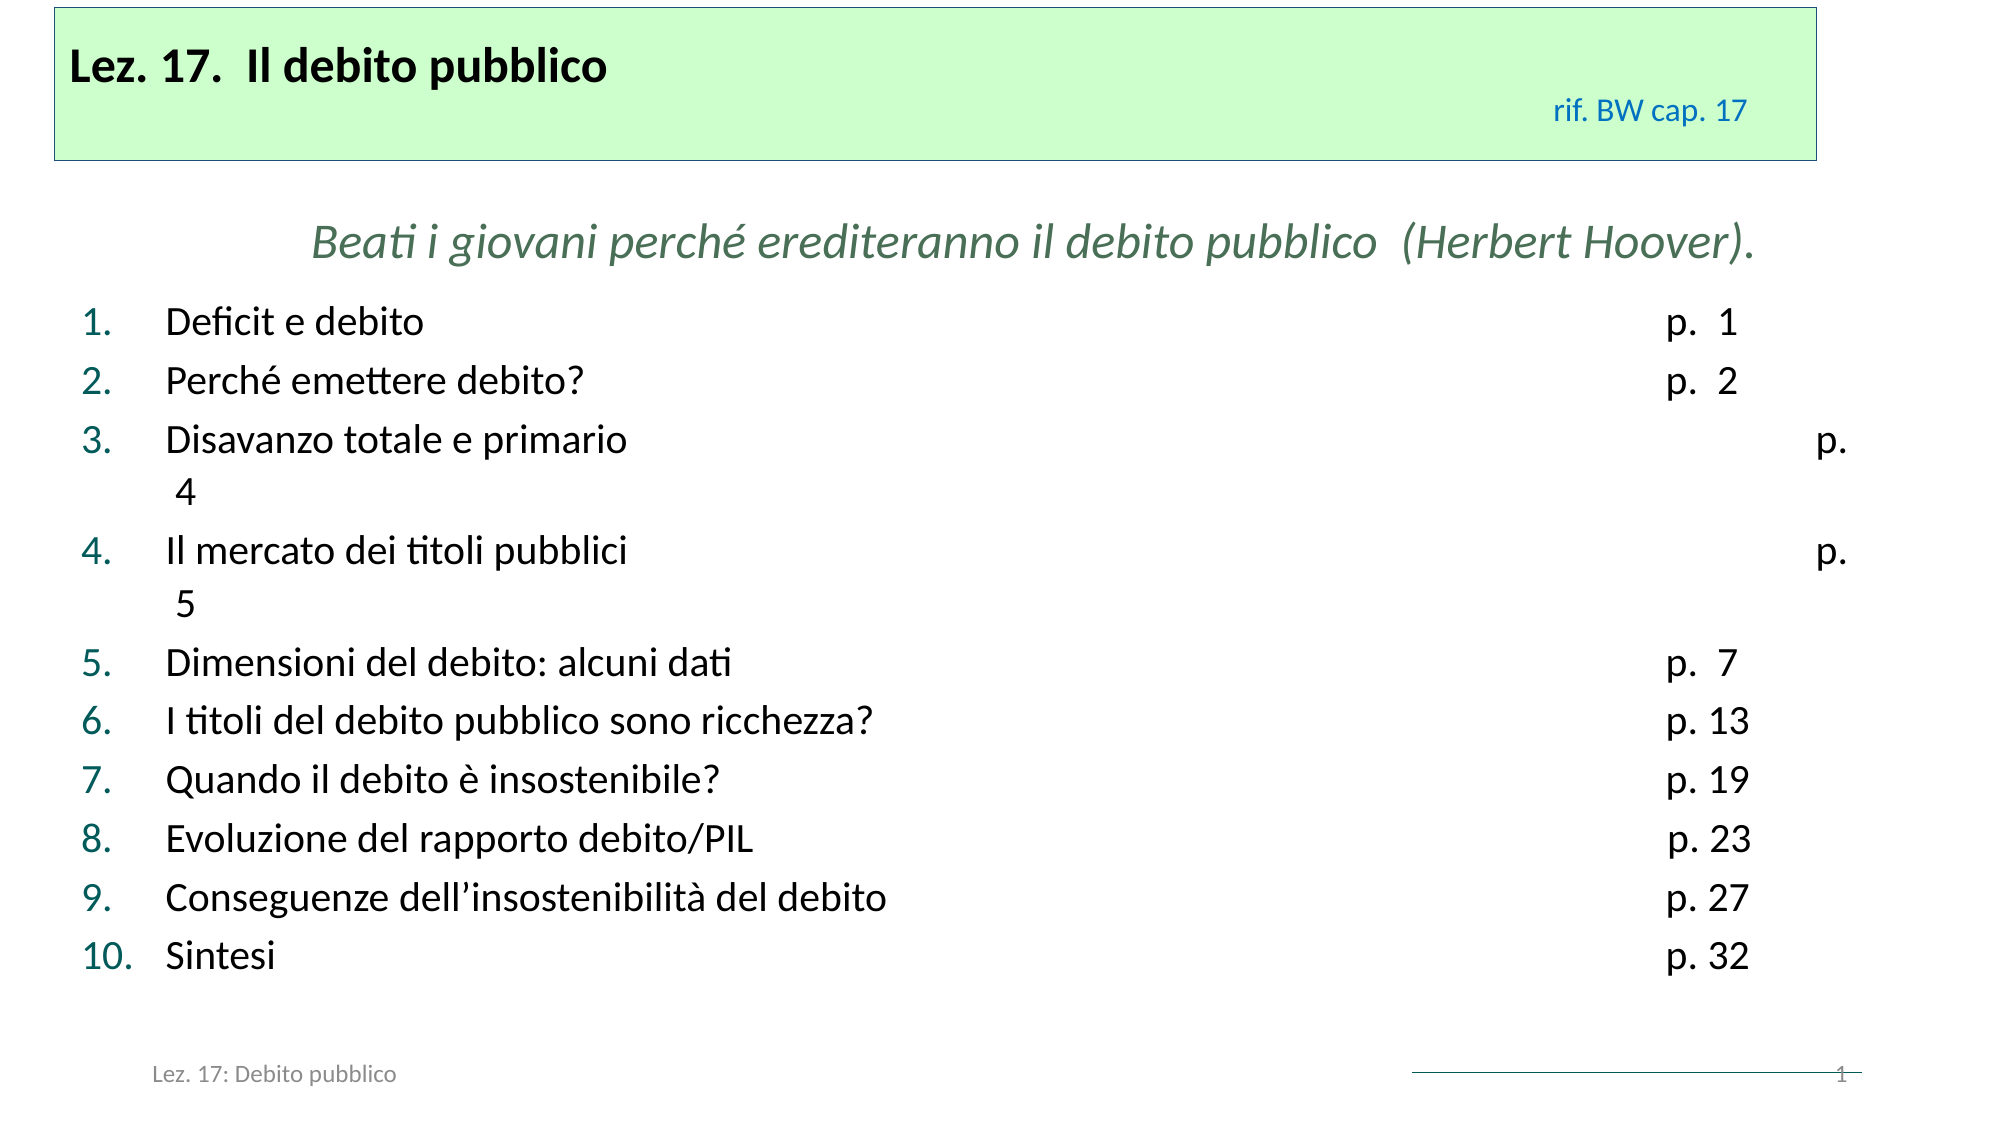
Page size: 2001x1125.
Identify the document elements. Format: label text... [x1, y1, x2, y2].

slide_number 1 [1412, 1068, 1863, 1103]
title Lez. 17. Il debito pubblico rif. BW cap. 17 [54, 7, 1817, 161]
footer Lez. 17: Debito pubblico [137, 1068, 659, 1103]
text_box Deficit e debito p. 1 Perché emettere debito? p. 2 Disavanzo totale e primario p. 4 Il mercato dei titoli pubblici p. 5 Dimensioni del debito: alcuni dati p. 7 I titoli del debito pubblico sono ricchezza? p. 13 Quando il debito è insostenibile? p. 19 Evoluzione del rapporto debito/PIL p. 23 Conseguenze dell’insostenibilità del debito p. 27 Sintesi p. 32 [66, 284, 1864, 1068]
text_box Beati i giovani perché erediteranno il debito pubblico (Herbert Hoover). [296, 197, 1817, 276]
